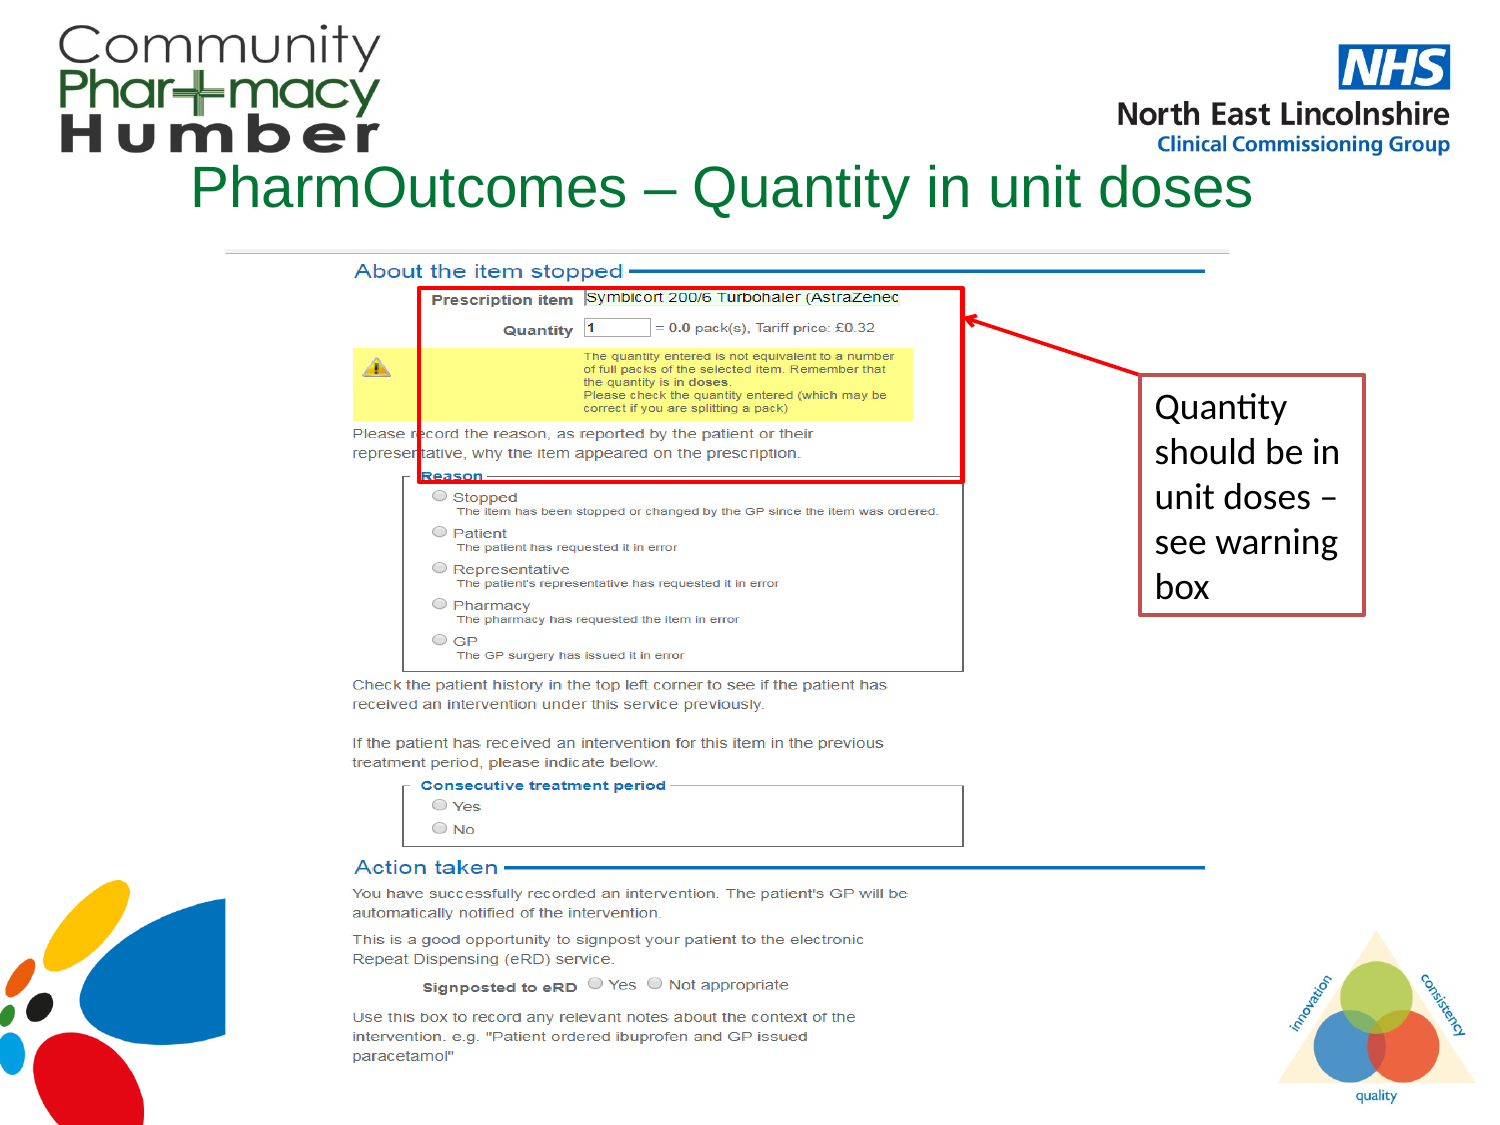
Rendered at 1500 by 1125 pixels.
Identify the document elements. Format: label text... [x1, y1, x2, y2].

title PharmOutcomes – Quantity in unit doses [105, 137, 1341, 232]
picture [1275, 925, 1478, 1107]
text_box Quantity should be in unit doses – see warning box [1234, 373, 1366, 617]
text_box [962, 316, 1140, 376]
picture [57, 18, 388, 162]
picture [978, 0, 1495, 232]
picture [0, 248, 1230, 1125]
